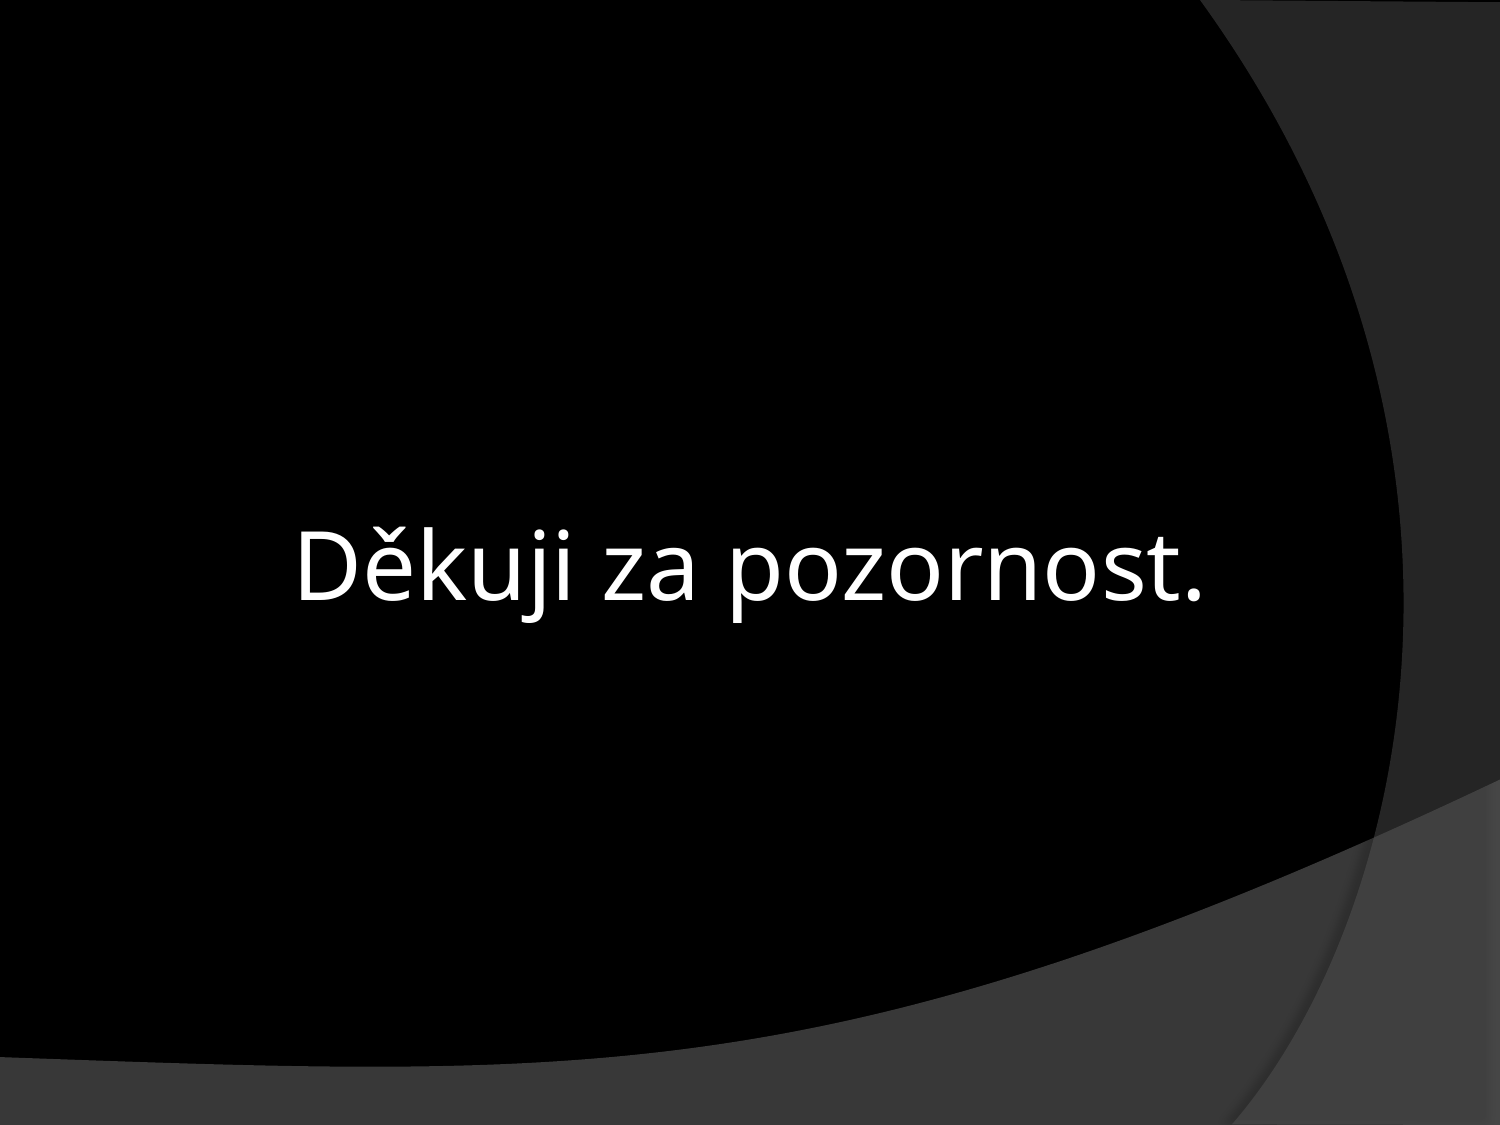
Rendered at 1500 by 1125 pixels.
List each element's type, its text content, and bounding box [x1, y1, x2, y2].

title Děkuji za pozornost. [0, 0, 1500, 1125]
